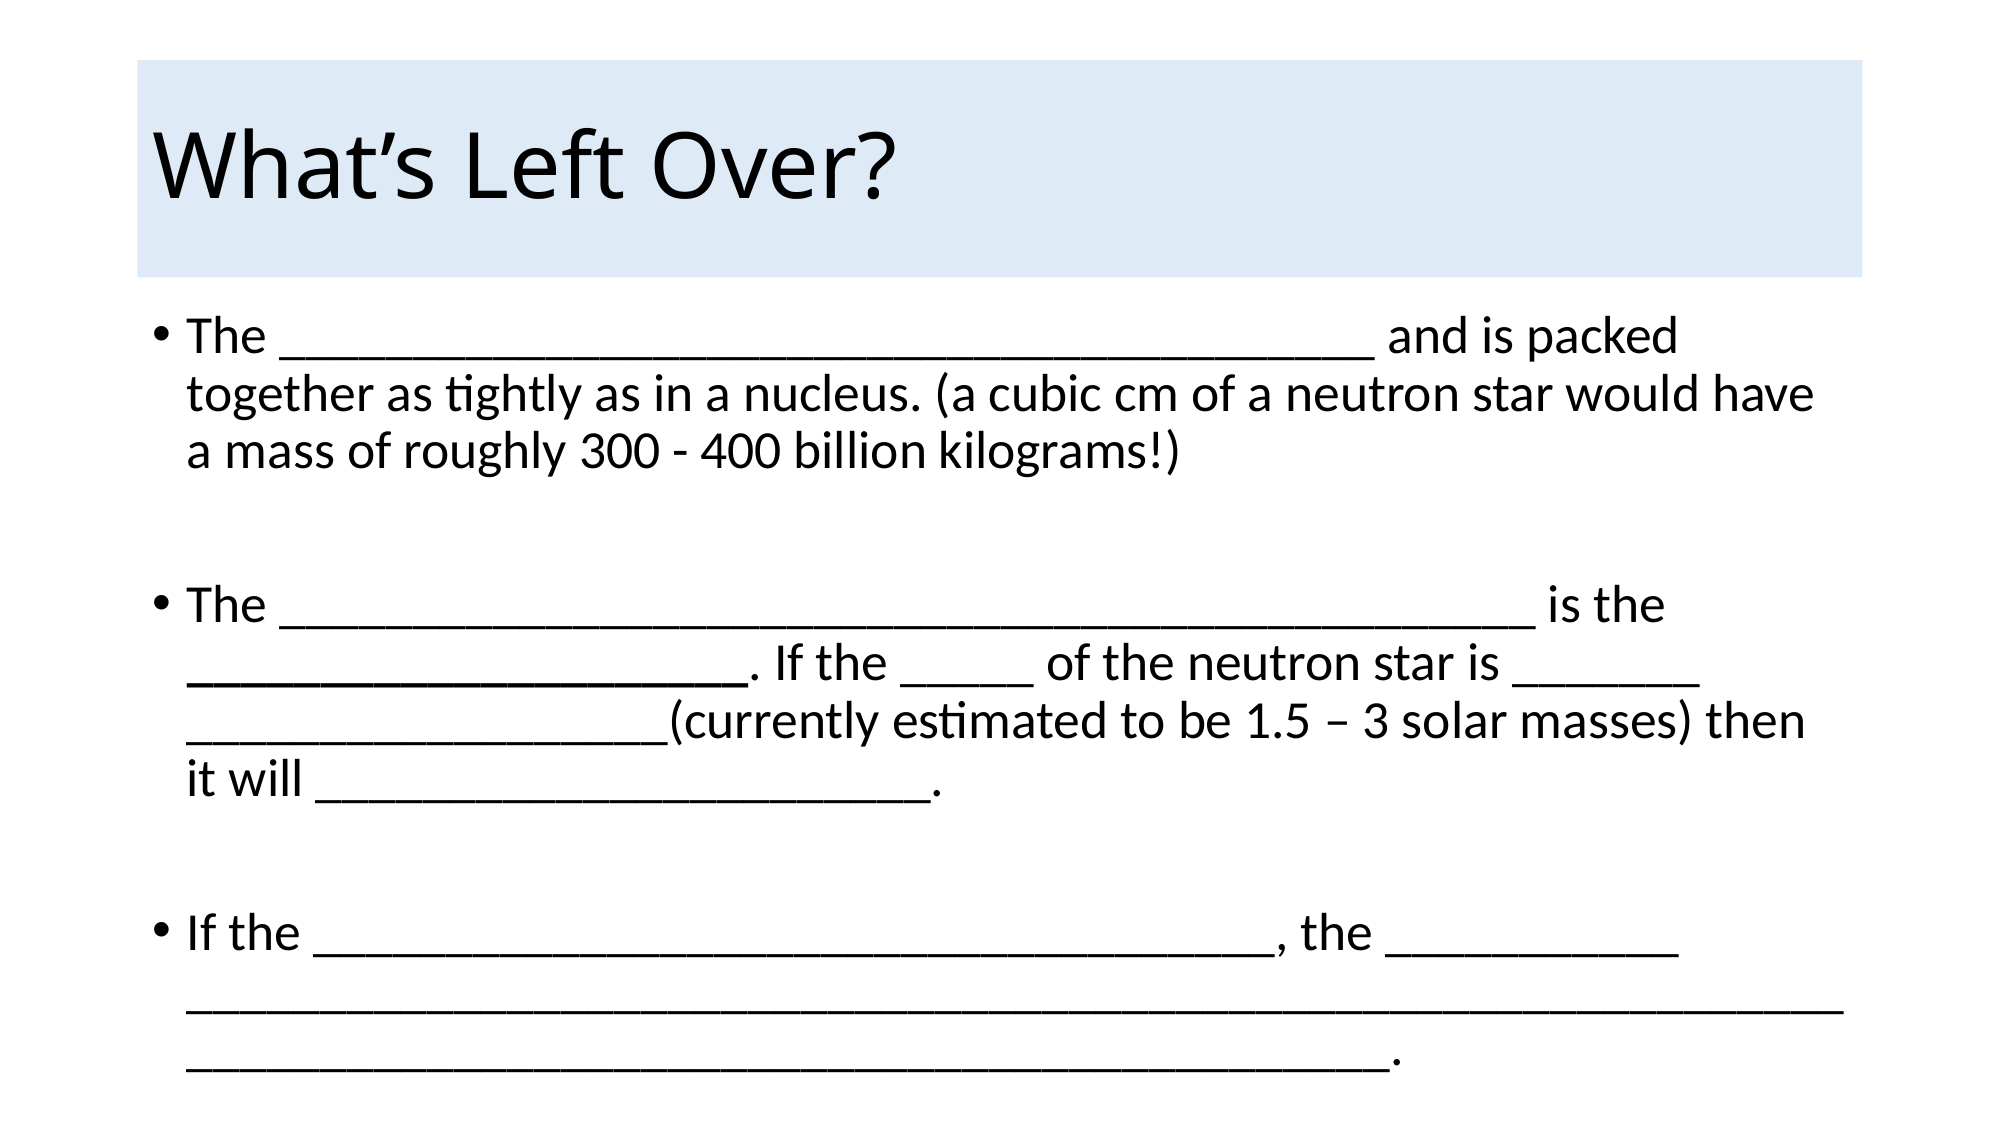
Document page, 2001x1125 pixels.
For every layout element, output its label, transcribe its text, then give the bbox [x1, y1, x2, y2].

title What’s Left Over? [137, 59, 1863, 278]
list The _________________________________________ and is packed together as tightly as in a nucleus. (a cubic cm of a neutron star would have a mass of roughly 300 - 400 billion kilograms!) The _______________________________________________ is the _____________________. If the _____ of the neutron star is _______ __________________(currently estimated to be 1.5 – 3 solar masses) then it will _______________________. If the ____________________________________, the ___________ ___________________________________________________________________________________________________________. [137, 299, 1863, 1089]
